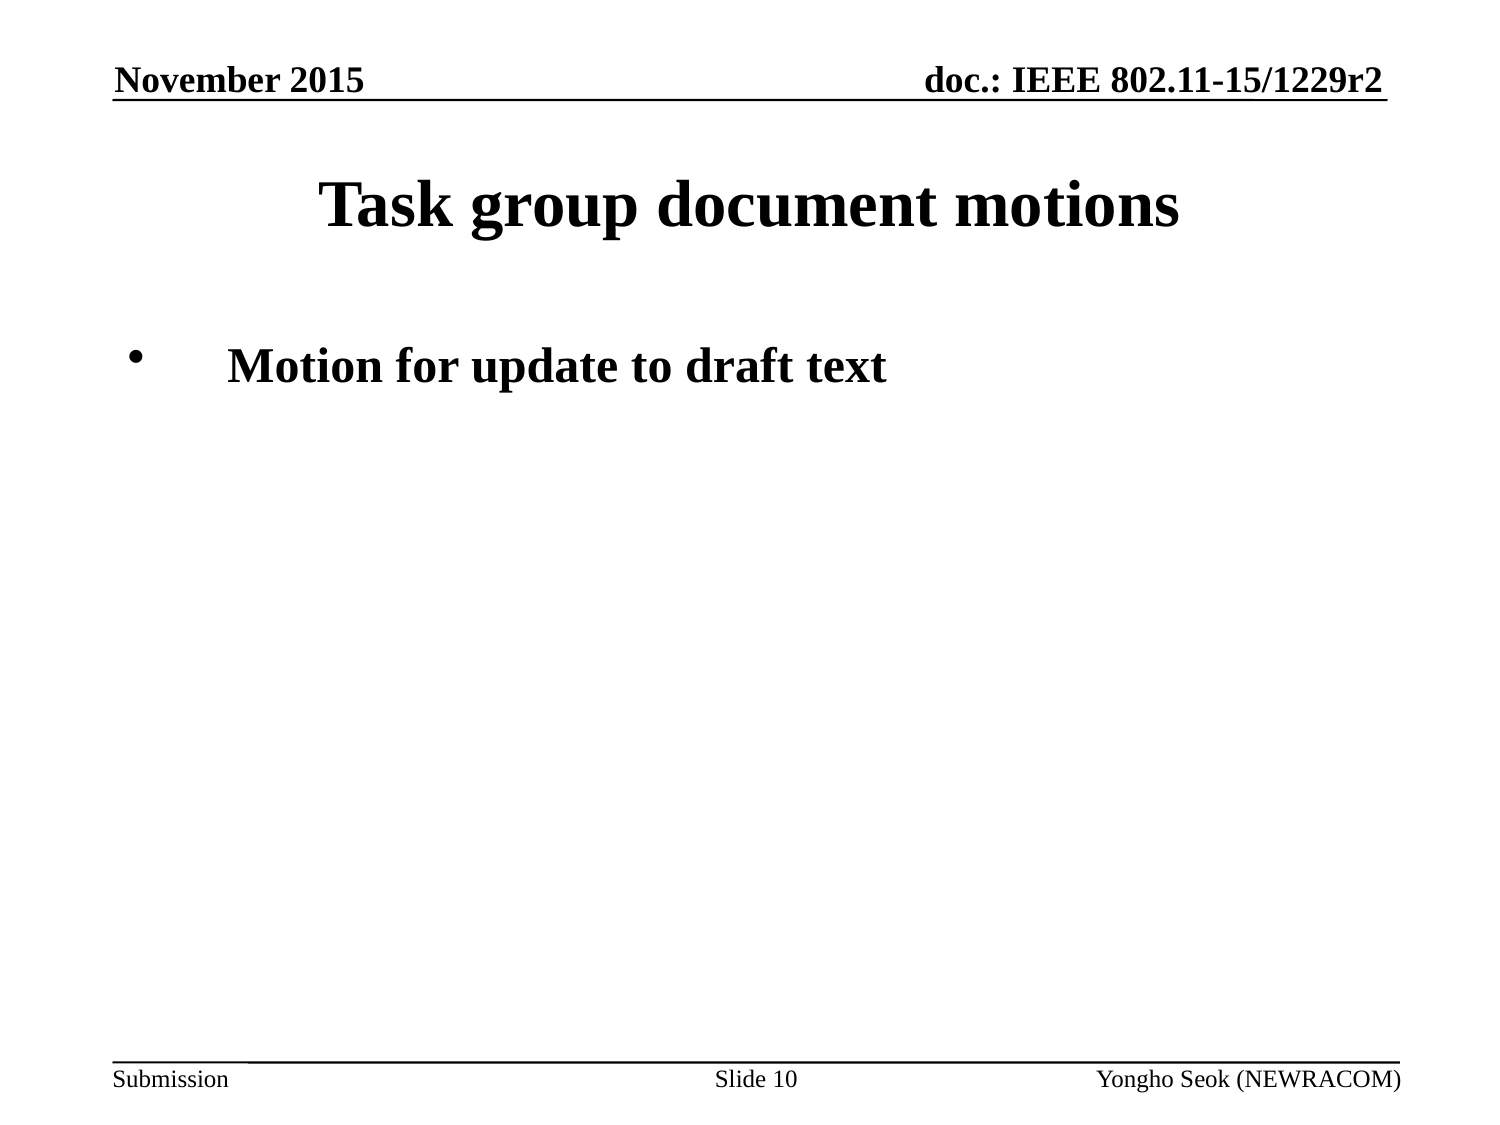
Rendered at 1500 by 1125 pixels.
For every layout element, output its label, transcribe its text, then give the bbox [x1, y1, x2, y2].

slide_number Slide 10 [712, 1061, 800, 1093]
footer Yongho Seok (NEWRACOM) [1088, 1061, 1402, 1093]
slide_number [114, 54, 368, 101]
title Task group document motions [112, 112, 1388, 288]
list Motion for update to draft text [112, 324, 1388, 1001]
